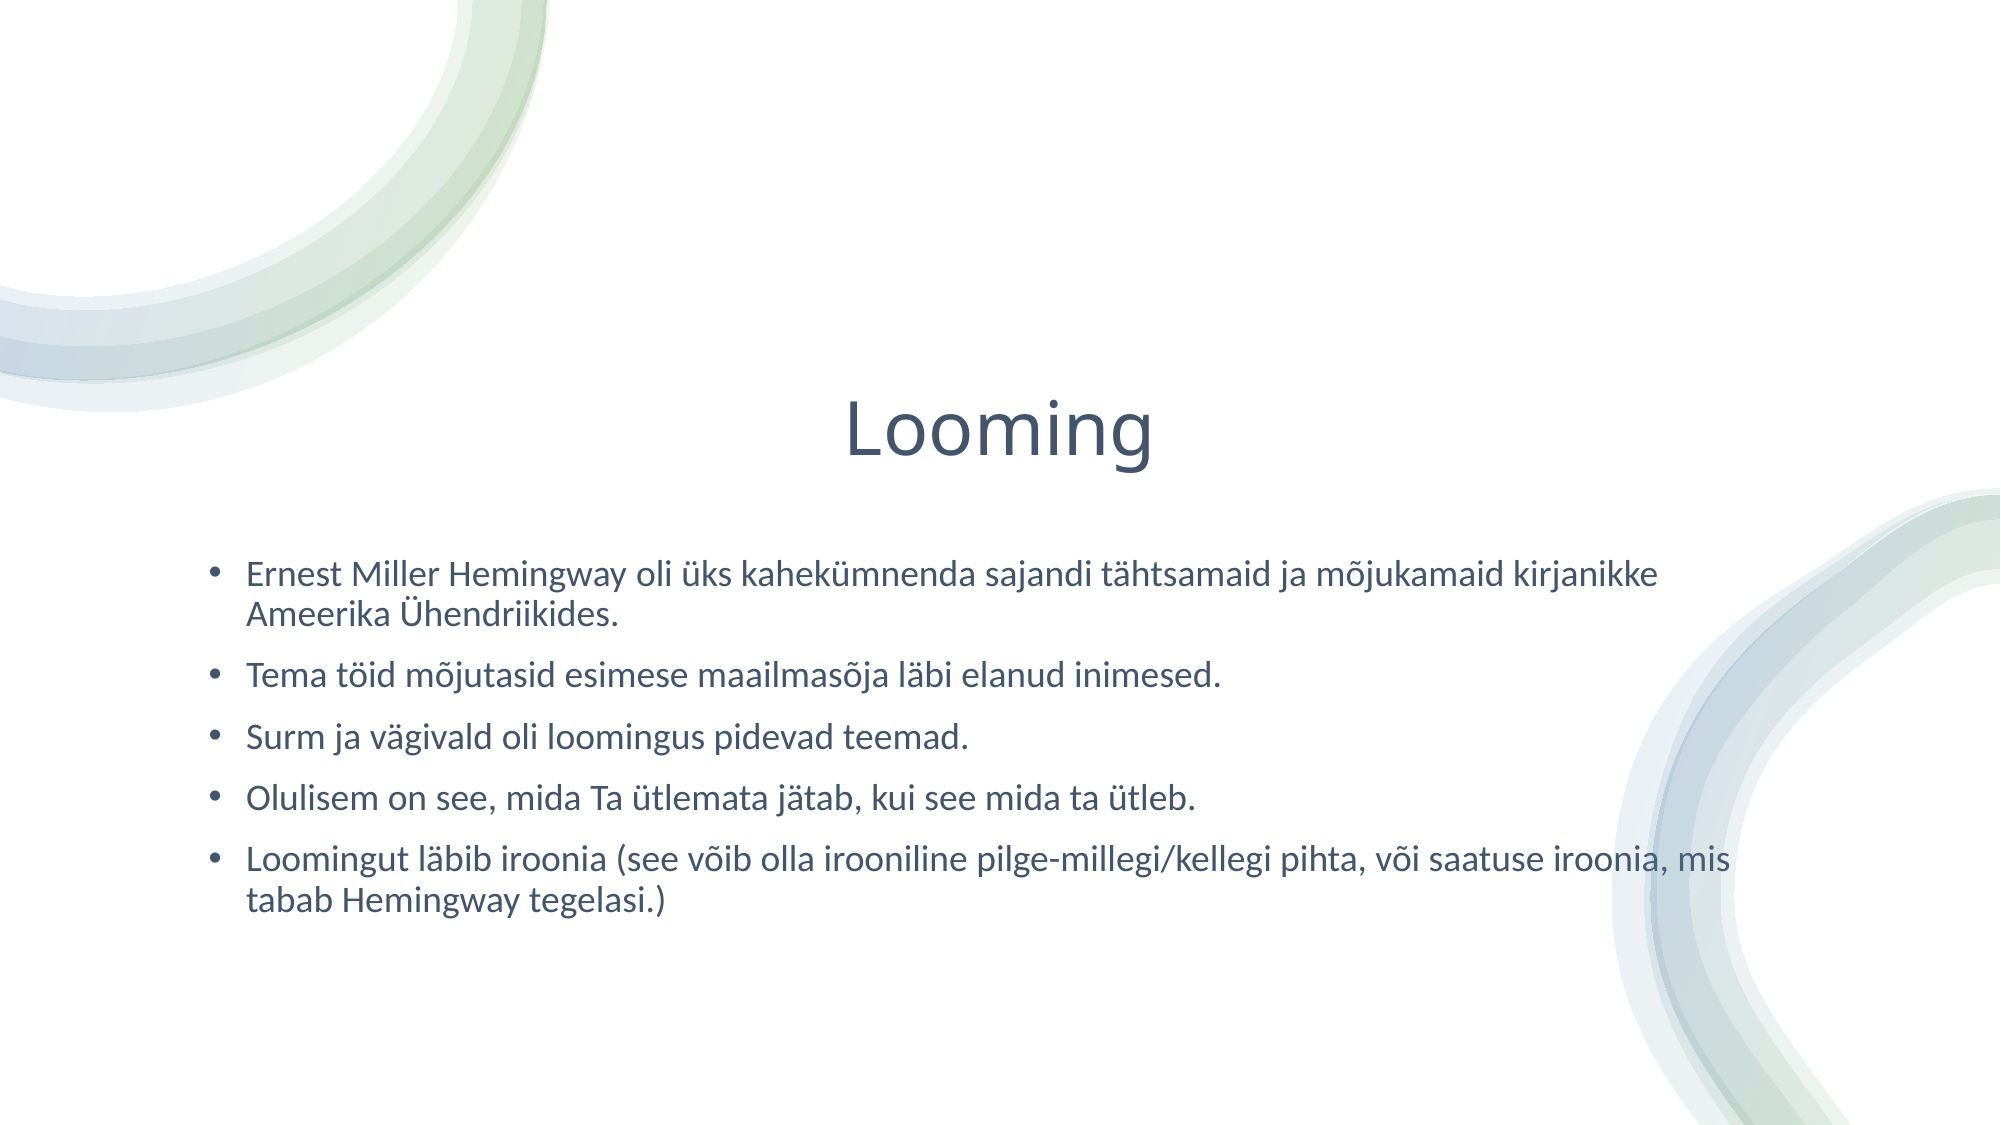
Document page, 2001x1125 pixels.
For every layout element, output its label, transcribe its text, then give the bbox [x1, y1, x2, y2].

list Ernest Miller Hemingway oli üks kahekümnenda sajandi tähtsamaid ja mõjukamaid kirjanikke Ameerika Ühendriikides. Tema töid mõjutasid esimese maailmasõja läbi elanud inimesed. Surm ja vägivald oli loomingus pidevad teemad. Olulisem on see, mida Ta ütlemata jätab, kui see mida ta ütleb. Loomingut läbib iroonia (see võib olla irooniline pilge-millegi/kellegi pihta, või saatuse iroonia, mis tabab Hemingway tegelasi.) [193, 546, 1807, 950]
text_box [0, 0, 549, 412]
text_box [1488, 612, 2000, 1002]
title Looming [193, 261, 1807, 479]
text_box [0, 0, 2000, 1125]
